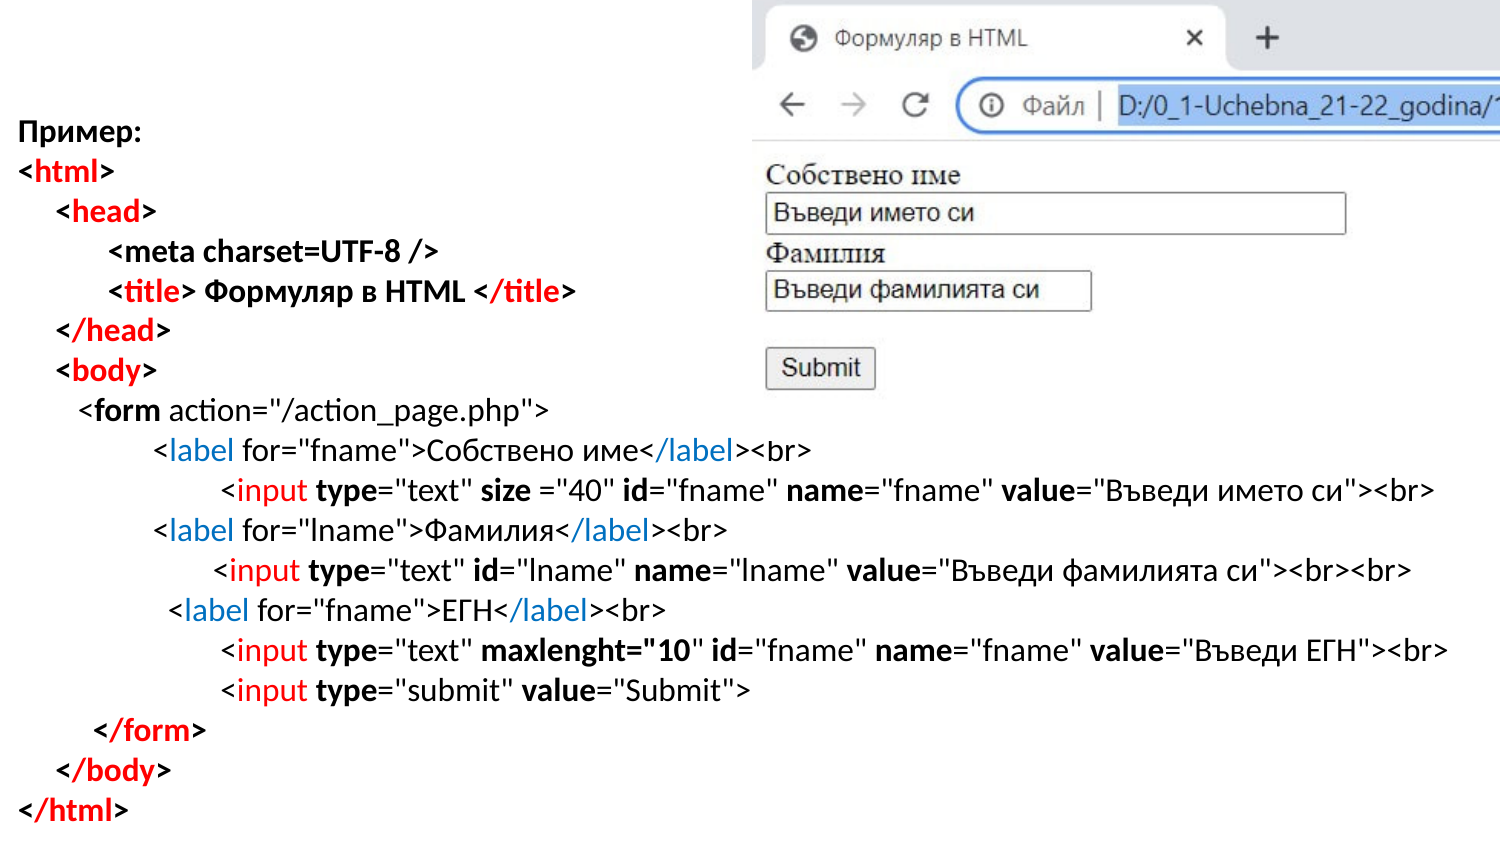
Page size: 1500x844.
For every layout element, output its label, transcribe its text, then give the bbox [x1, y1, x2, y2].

text_box Пример: <html> <head> <meta charset=UTF-8 /> <title> Формуляр в HTML </title> </head> <body> <form action="/action_page.php"> <label for="fname">Собствено име</label><br> <input type="text" size ="40" id="fname" name="fname" value="Въведи името си"><br> <label for="lname">Фамилия</label><br> <input type="text" id="lname" name="lname" value="Въведи фамилията си"><br><br> <label for="fname">ЕГН</label><br> <input type="text" maxlenght="10" id="fname" name="fname" value="Въведи ЕГН"><br> <input type="submit" value="Submit"> </form> </body> </html> [2, 101, 1498, 836]
picture [752, 0, 1500, 441]
